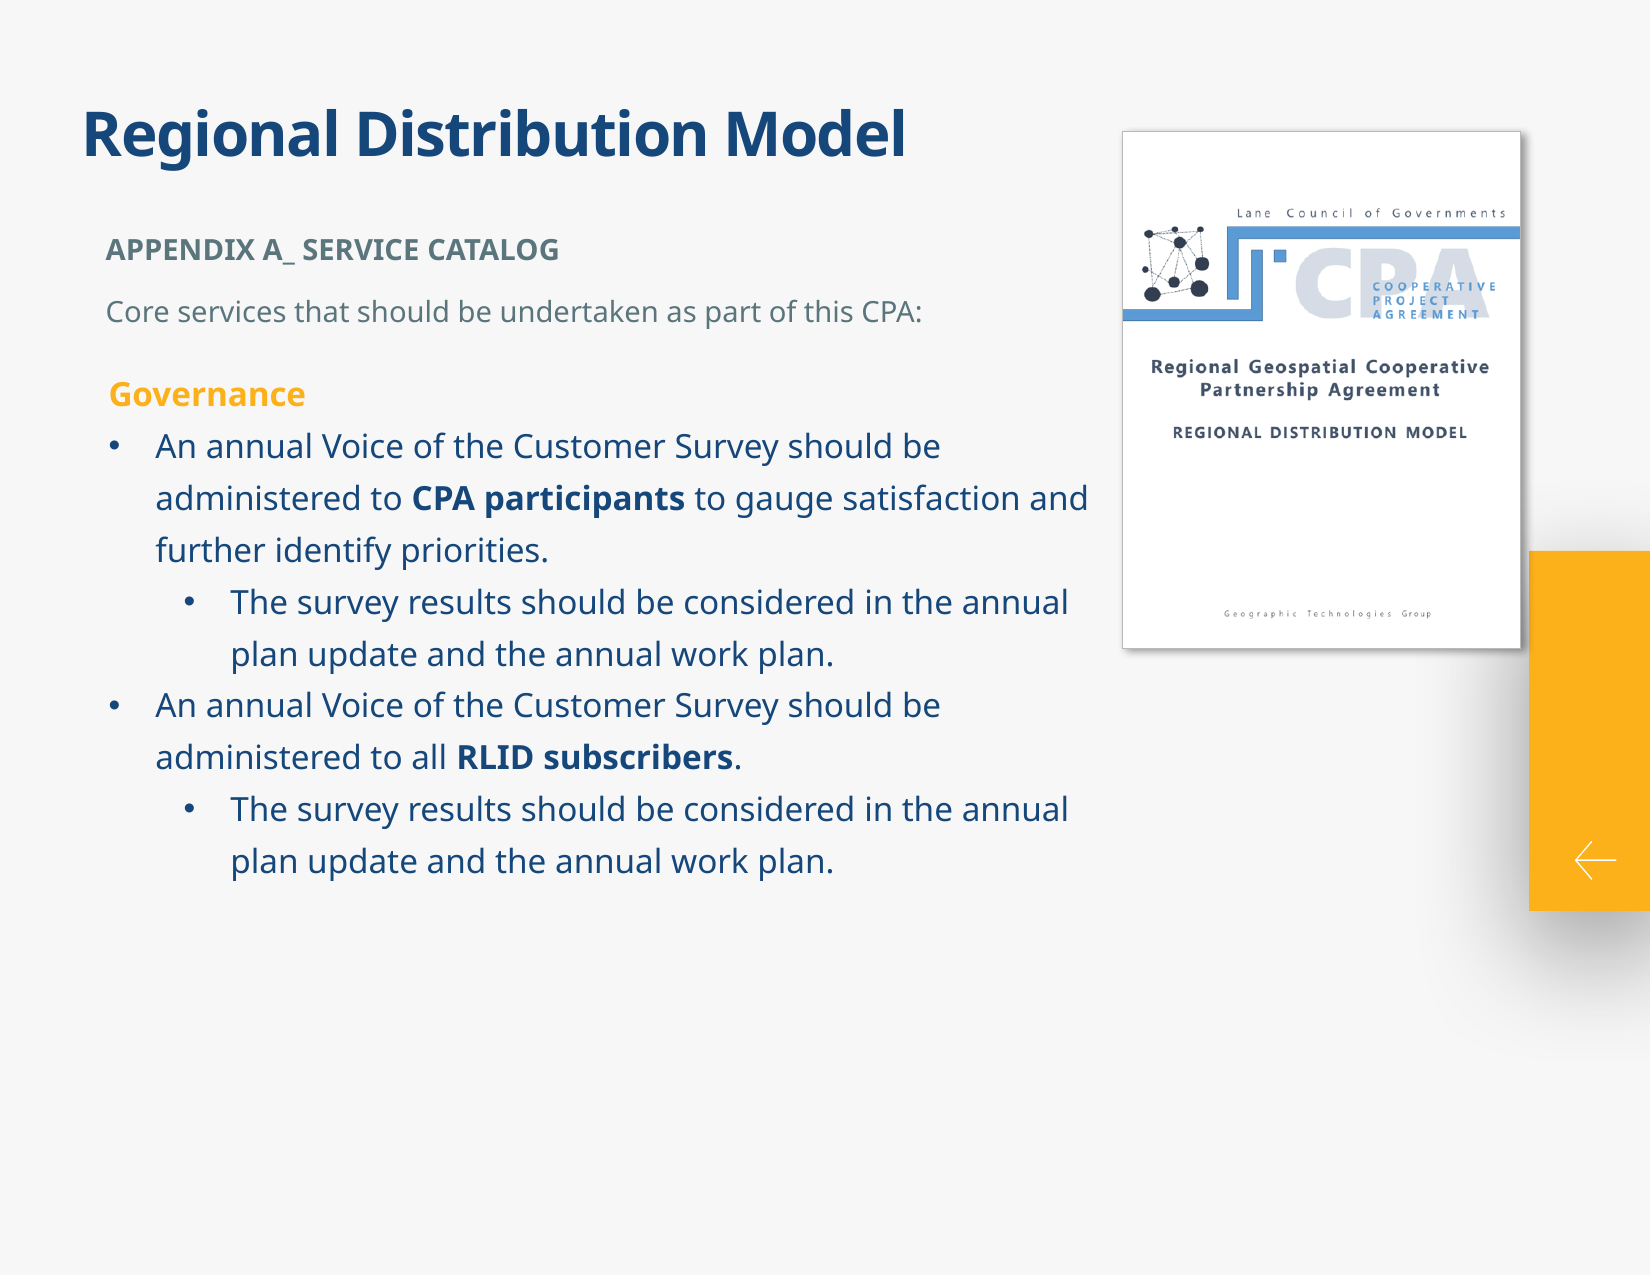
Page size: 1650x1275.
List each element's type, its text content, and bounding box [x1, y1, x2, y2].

text_box APPENDIX A_ SERVICE CATALOG Core services that should be undertaken as part of this CPA: [105, 215, 1027, 334]
text_box Governance An annual Voice of the Customer Survey should be administered to CPA participants to gauge satisfaction and further identify priorities. The survey results should be considered in the annual plan update and the annual work plan. An annual Voice of the Customer Survey should be administered to all RLID subscribers. The survey results should be considered in the annual plan update and the annual work plan. [108, 356, 1126, 886]
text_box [1529, 550, 1650, 911]
title Regional Distribution Model [81, 77, 966, 311]
picture [1093, 0, 1650, 1272]
